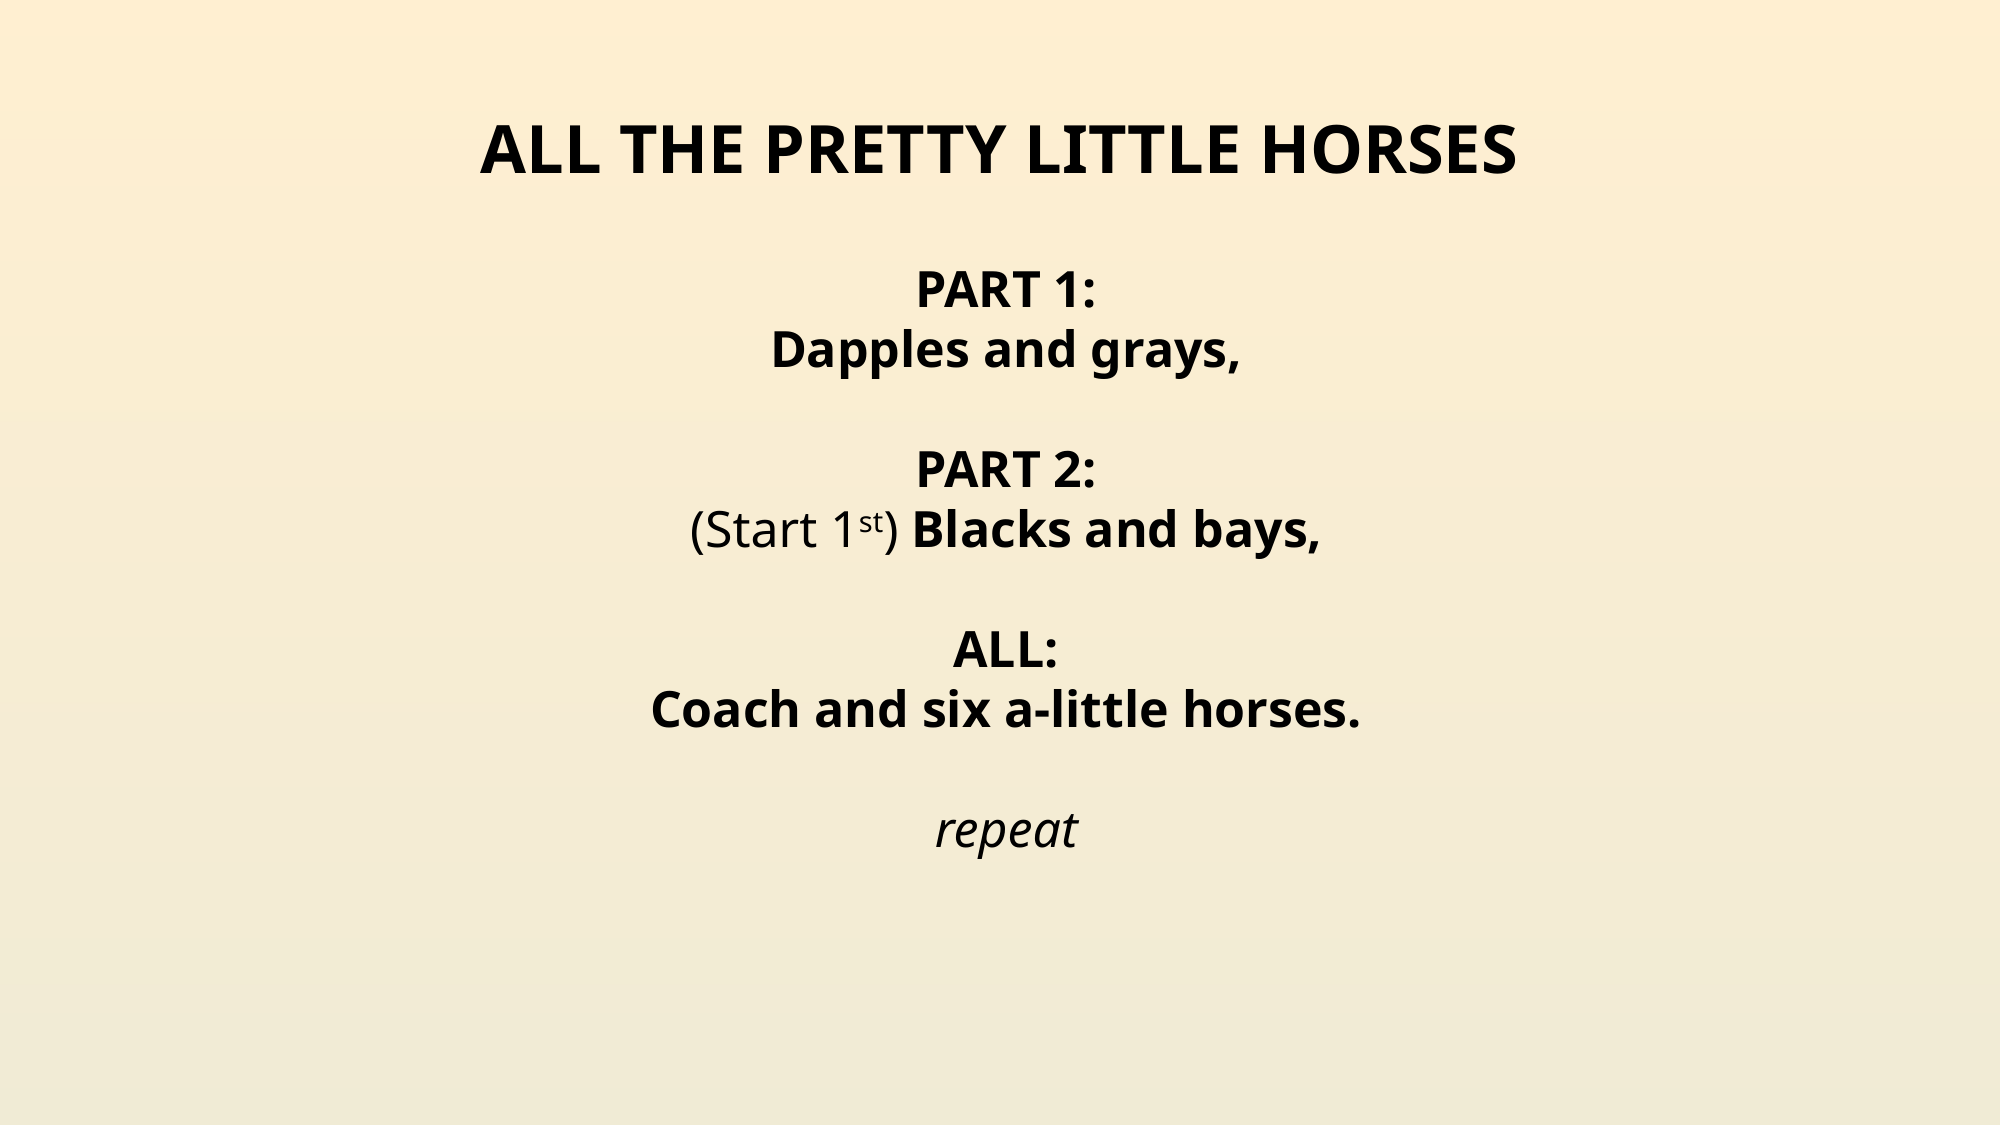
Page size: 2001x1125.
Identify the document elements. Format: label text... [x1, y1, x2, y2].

text_box ALL THE PRETTY LITTLE HORSES [387, 99, 1613, 195]
text_box PART 1: Dapples and grays, PART 2: (Start 1st) Blacks and bays, ALL: Coach and six a-little horses. repeat [299, 249, 1713, 865]
